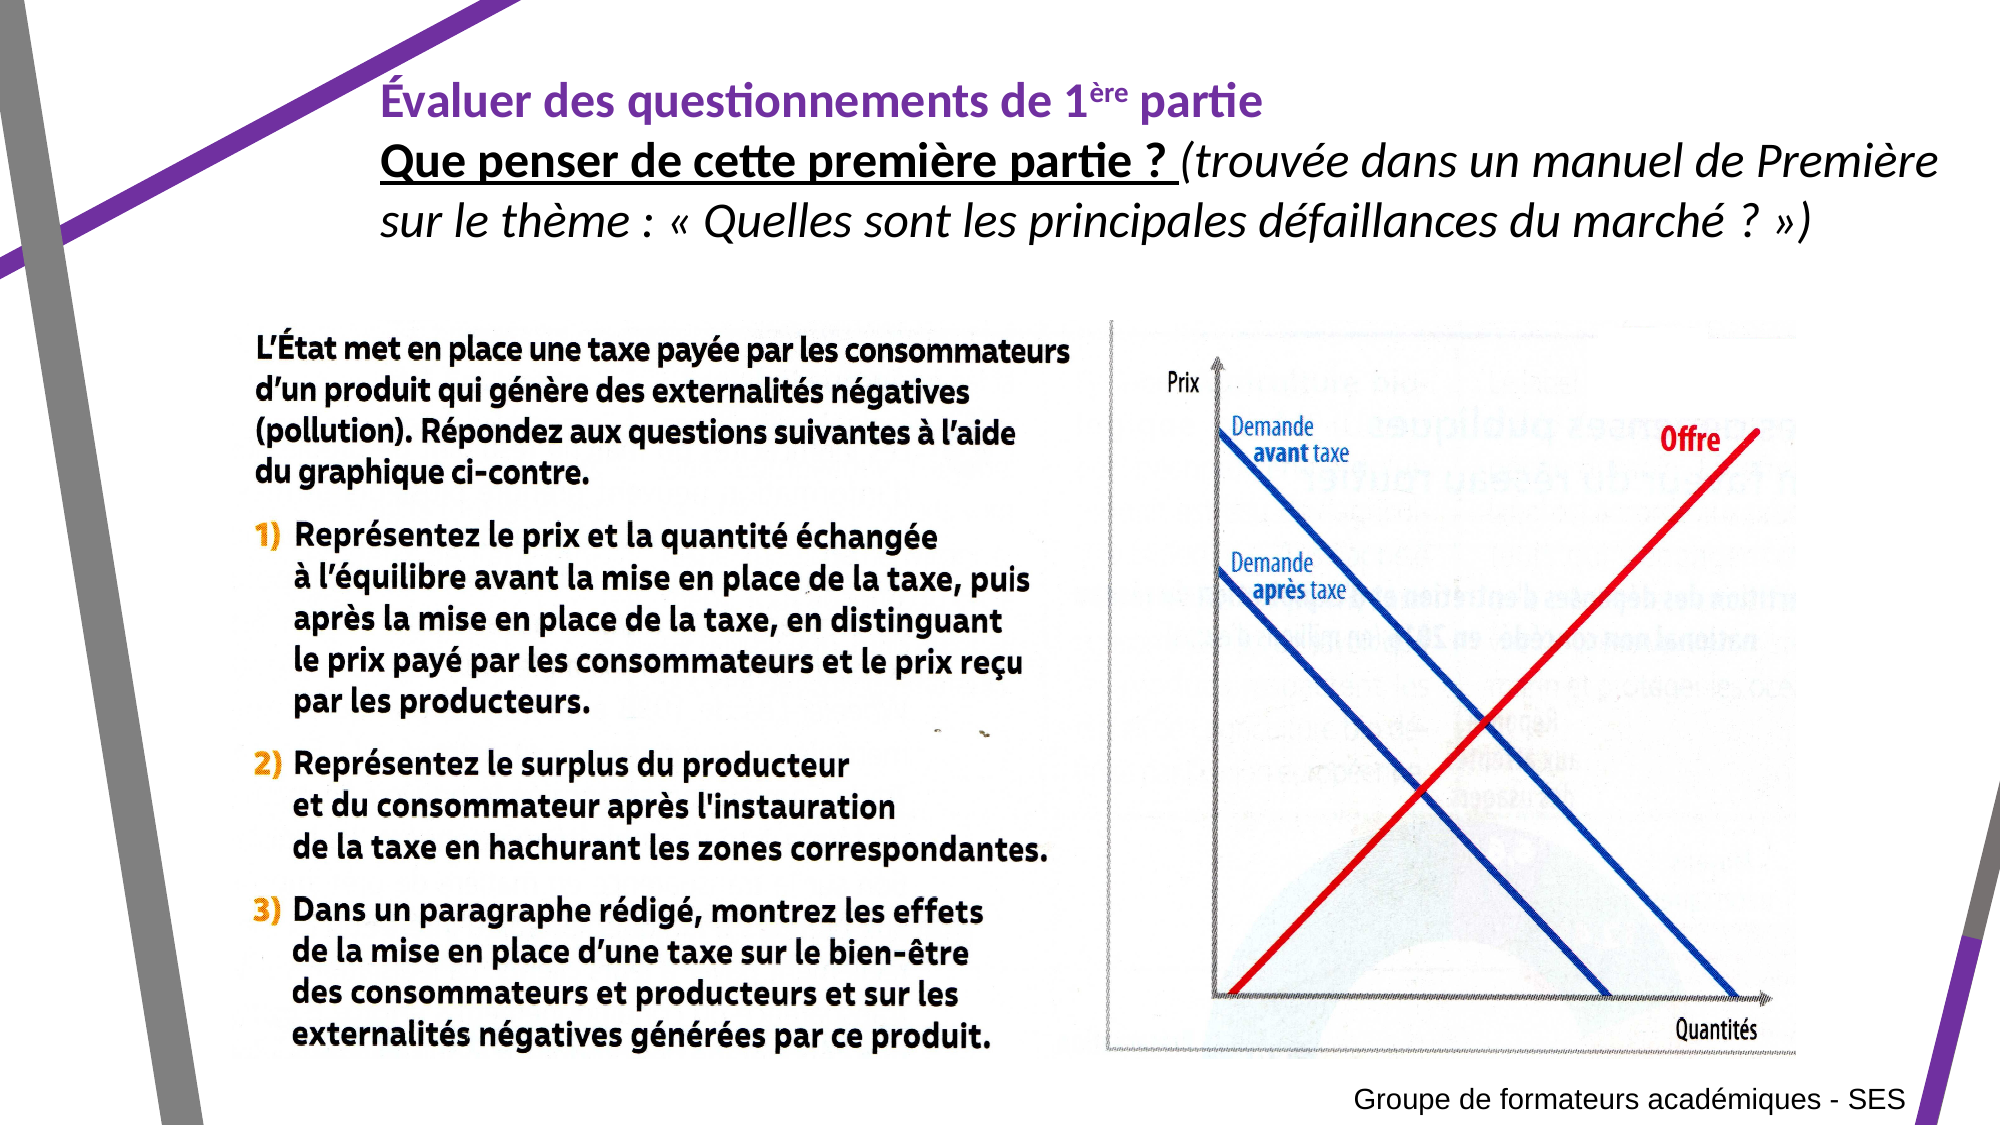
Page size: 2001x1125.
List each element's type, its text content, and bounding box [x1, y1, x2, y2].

text_box Évaluer des questionnements de 1ère partie Que penser de cette première partie ? (trouvée dans un manuel de Première sur le thème : « Quelles sont les principales défaillances du marché ? ») [774, 60, 1973, 256]
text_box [1838, 628, 2000, 1125]
text_box Groupe de formateurs académiques - SES [1338, 1072, 1826, 1123]
picture [232, 320, 1796, 1059]
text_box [190, 0, 774, 437]
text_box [1826, 937, 1973, 1125]
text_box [0, 0, 190, 1125]
